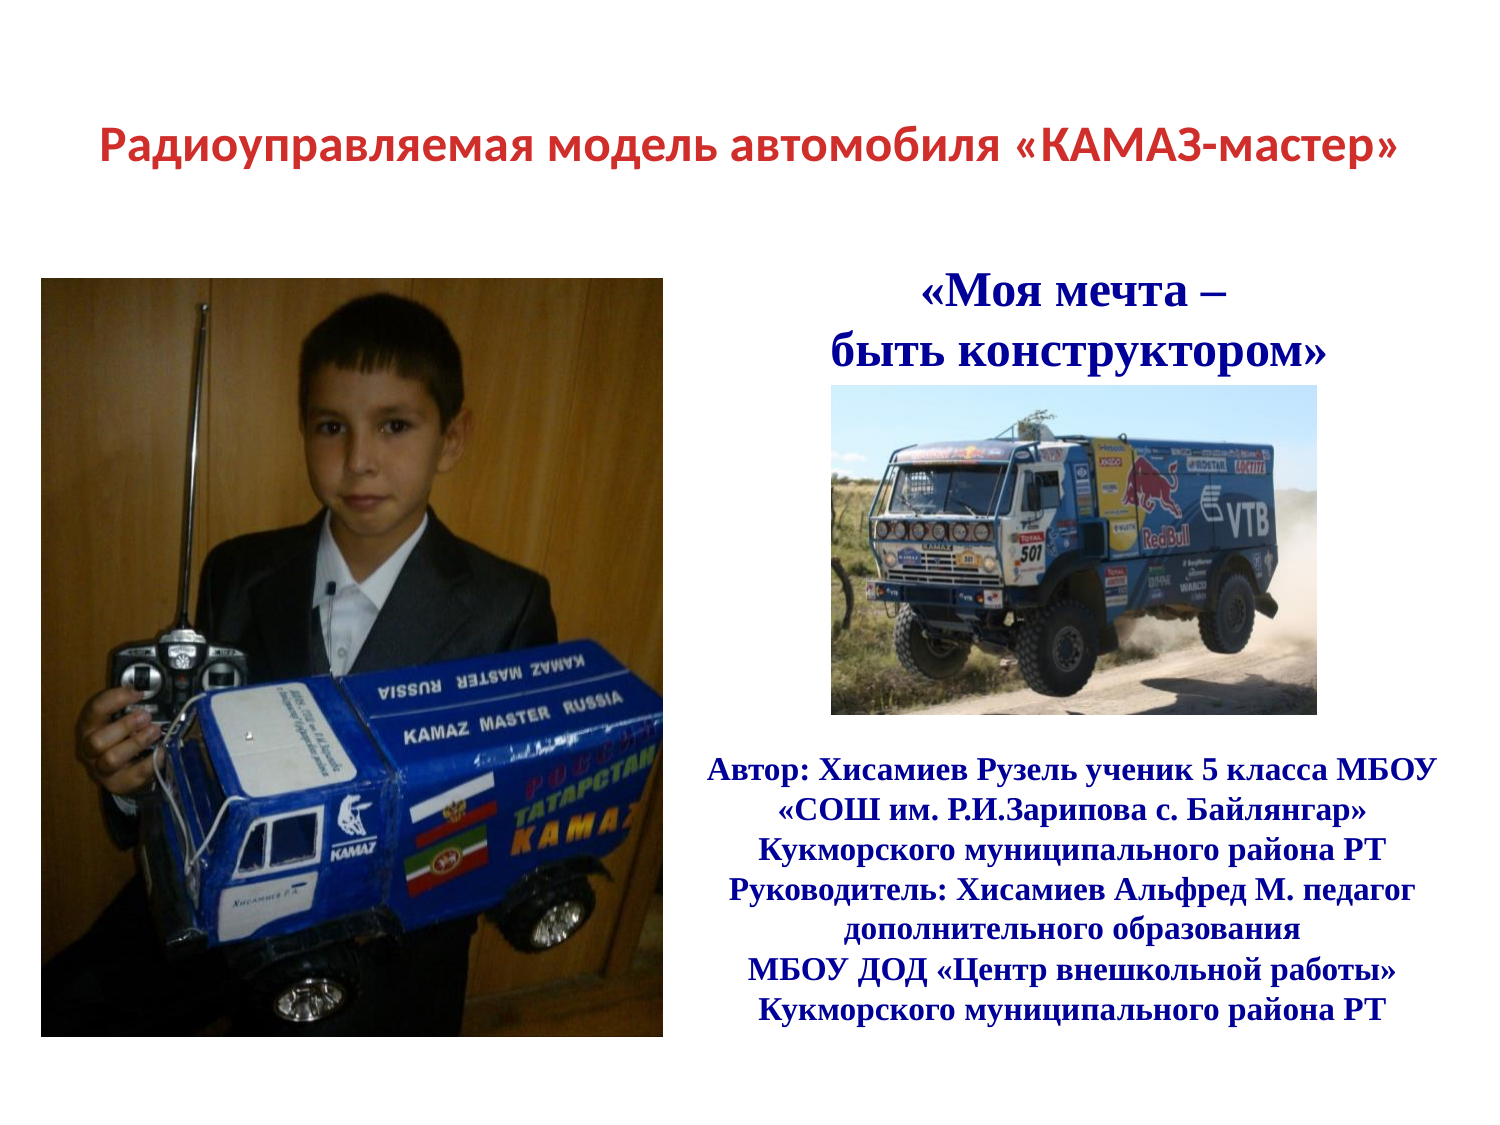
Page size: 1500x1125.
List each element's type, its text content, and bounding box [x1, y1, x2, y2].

title Радиоуправляемая модель автомобиля «КАМАЗ-мастер» [76, 78, 1427, 266]
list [40, 278, 663, 1038]
picture [831, 385, 1318, 715]
text_box Автор: Хисамиев Рузель ученик 5 класса МБОУ «СОШ им. Р.И.Зарипова с. Байлянгар» Кукморского муниципального района РТ Руководитель: Хисамиев Альфред М. педагог дополнительного образования МБОУ ДОД «Центр внешкольной работы» Кукморского муниципального района РТ [671, 739, 1475, 1074]
text_box «Моя мечта – быть конструктором» [747, 248, 1399, 384]
